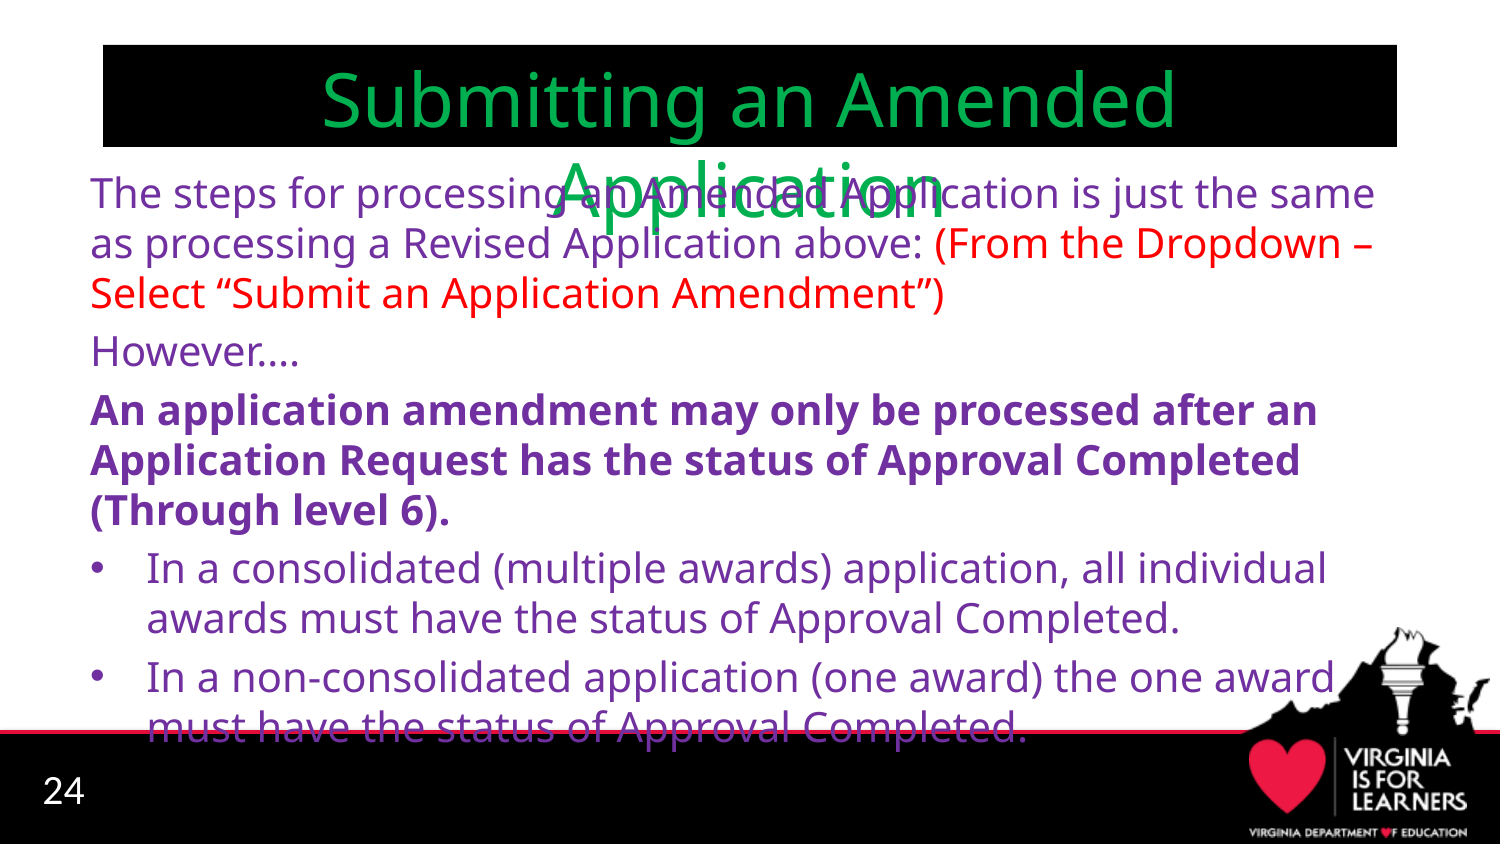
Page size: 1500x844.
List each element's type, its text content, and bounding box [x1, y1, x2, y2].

picture [1249, 737, 1467, 838]
picture [1240, 627, 1490, 736]
list The steps for processing an Amended Application is just the same as processing a Revised Application above: (From the Dropdown – Select “Submit an Application Amendment”) However…. An application amendment may only be processed after an Application Request has the status of Approval Completed (Through level 6). In a consolidated (multiple awards) application, all individual awards must have the status of Approval Completed. In a non-consolidated application (one award) the one award must have the status of Approval Completed. [75, 159, 1425, 710]
title Submitting an Amended Application [103, 44, 1397, 147]
